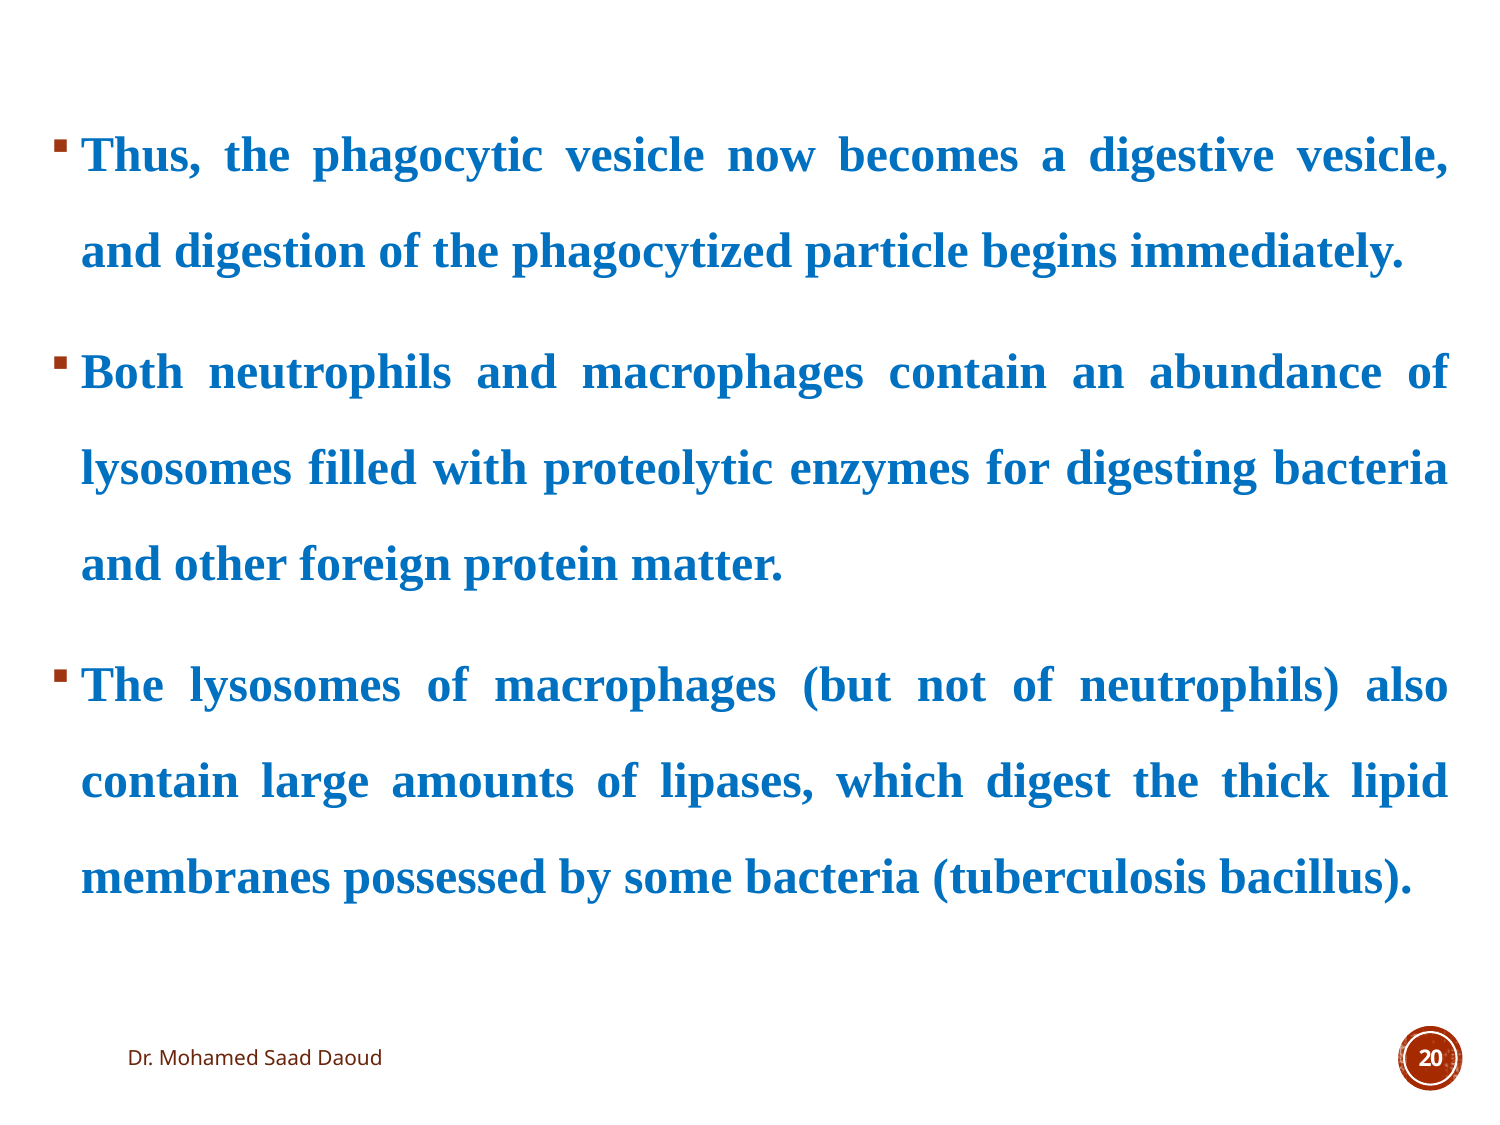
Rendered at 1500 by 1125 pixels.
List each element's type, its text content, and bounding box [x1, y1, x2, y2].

footer Dr. Mohamed Saad Daoud [112, 1028, 891, 1089]
list Thus, the phagocytic vesicle now becomes a digestive vesicle, and digestion of the phagocytized particle begins immediately. Both neutrophils and macrophages contain an abundance of lysosomes filled with proteolytic enzymes for digesting bacteria and other foreign protein matter. The lysosomes of macrophages (but not of neutrophils) also contain large amounts of lipases, which digest the thick lipid membranes possessed by some bacteria (tuberculosis bacillus). [35, 78, 1465, 1014]
slide_number 20 [1391, 1028, 1471, 1089]
